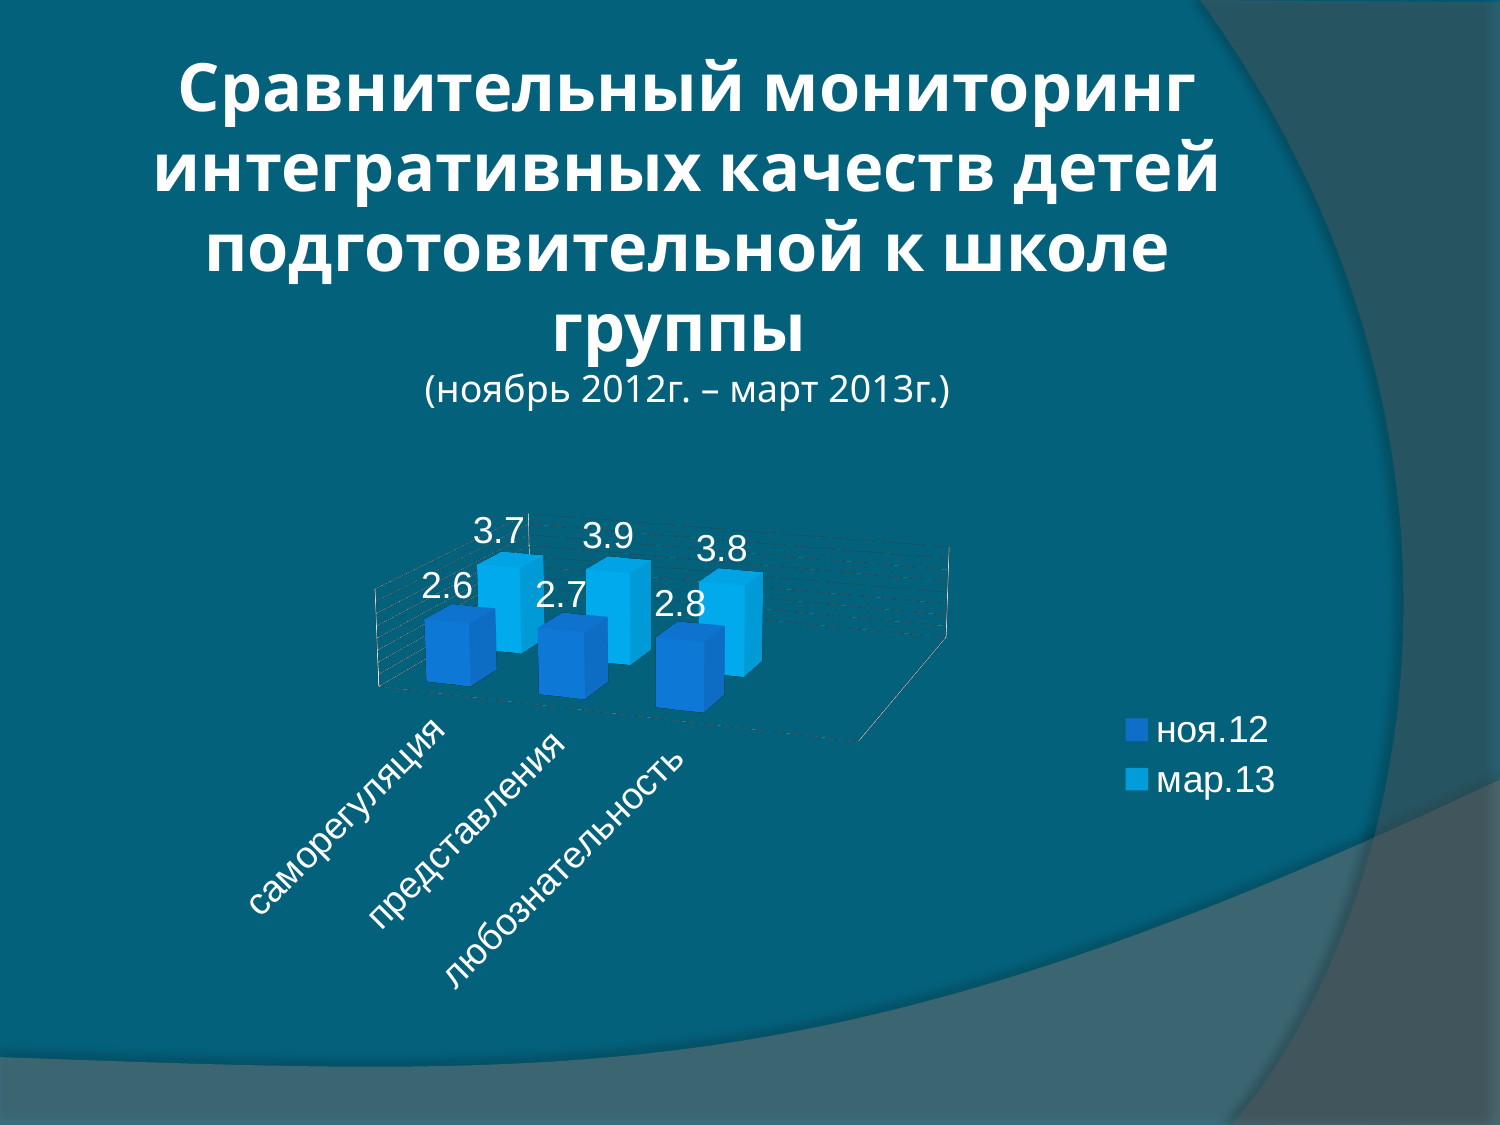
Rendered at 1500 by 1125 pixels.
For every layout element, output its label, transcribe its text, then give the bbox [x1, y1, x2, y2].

title Сравнительный мониторинг интегративных качеств детей подготовительной к школе группы (ноябрь 2012г. – март 2013г.) [75, 45, 1300, 411]
chart [74, 503, 1301, 1006]
